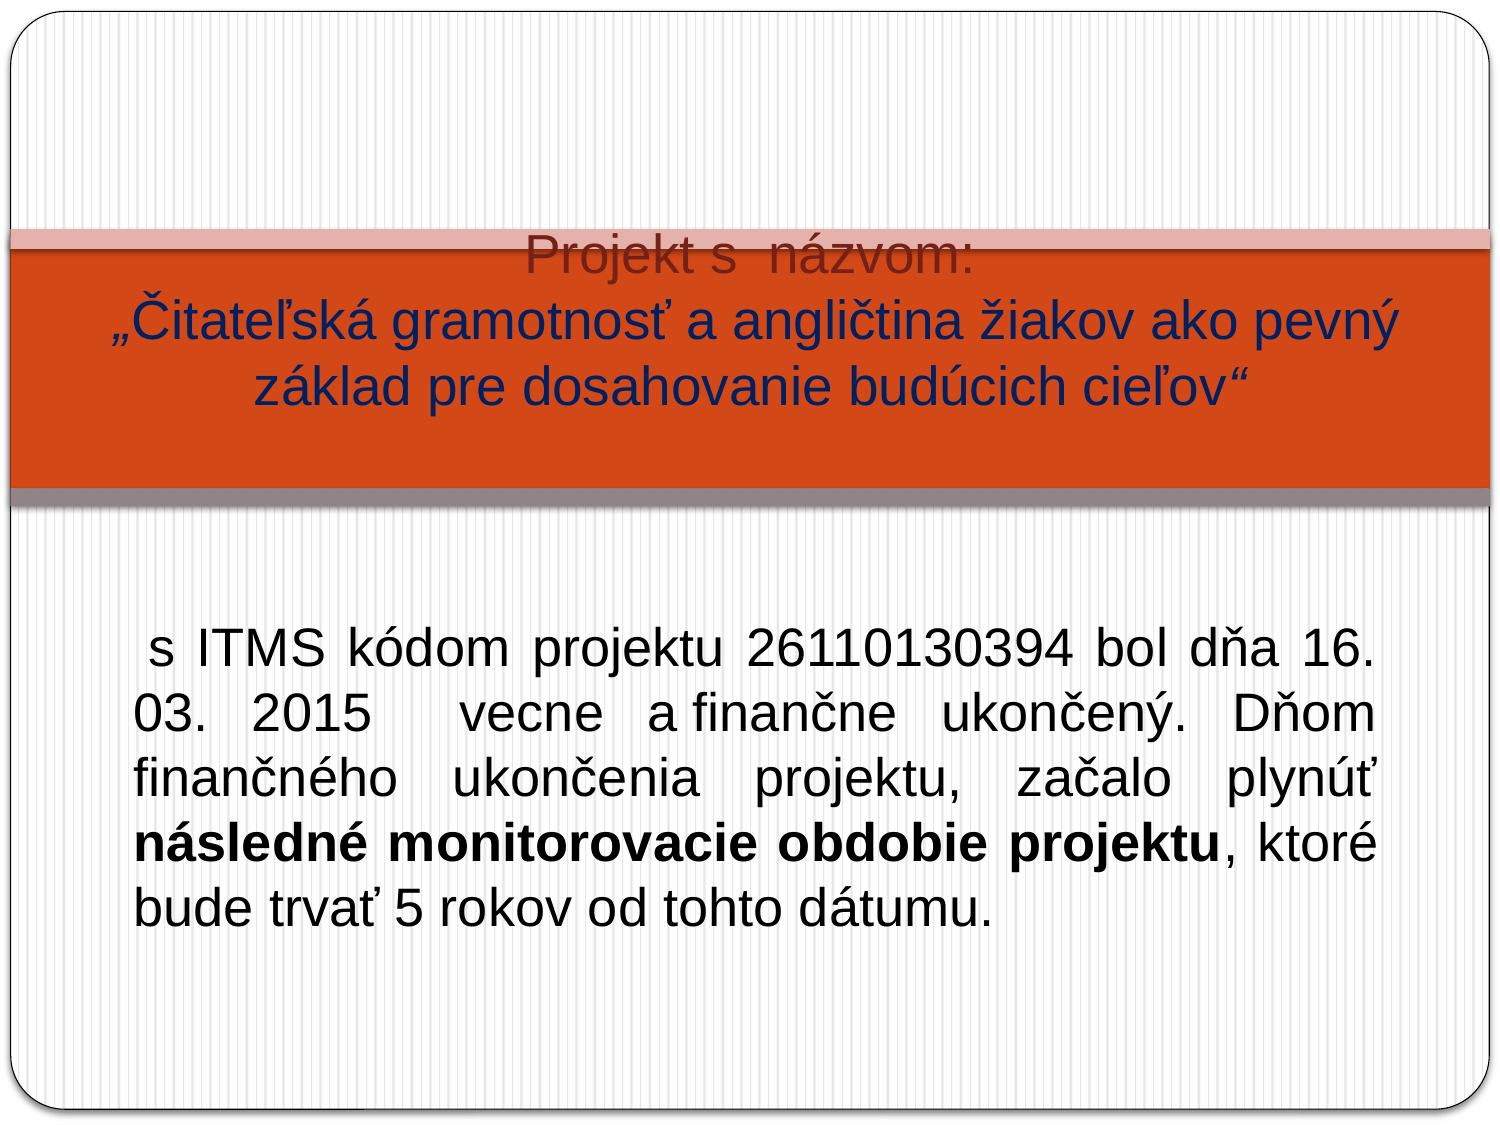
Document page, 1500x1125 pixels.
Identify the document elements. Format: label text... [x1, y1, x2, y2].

subtitle s ITMS kódom projektu 26110130394 bol dňa 16. 03. 2015 vecne a finančne ukončený. Dňom finančného ukončenia projektu, začalo plynúť následné monitorovacie obdobie projektu, ktoré bude trvať 5 rokov od tohto dátumu. [118, 604, 1394, 1035]
title Projekt s názvom: „Čitateľská gramotnosť a angličtina žiakov ako pevný základ pre dosahovanie budúcich cieľov“ [0, 210, 1500, 433]
